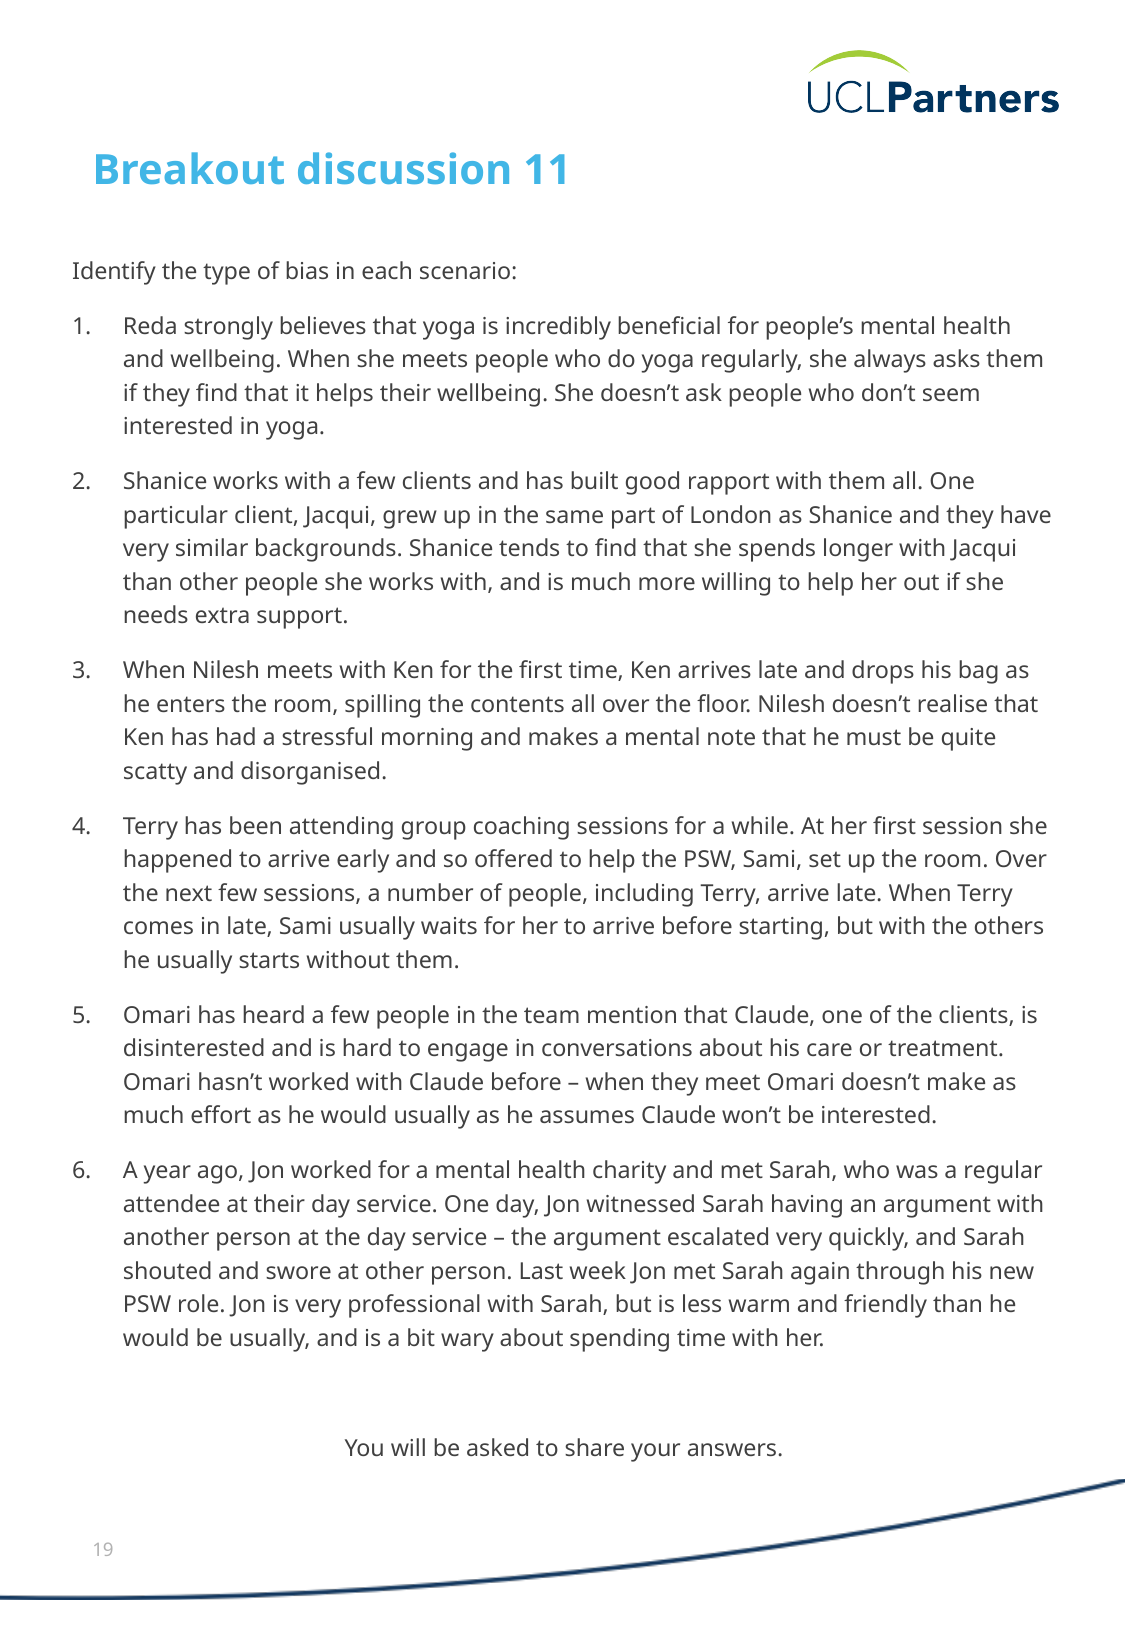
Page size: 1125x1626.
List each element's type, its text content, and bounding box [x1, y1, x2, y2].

title Breakout discussion 11 [77, 127, 1048, 215]
picture [808, 50, 1059, 113]
slide_number 19 [77, 1507, 331, 1594]
list Identify the type of bias in each scenario: Reda strongly believes that yoga is incredibly beneficial for people’s mental health and wellbeing. When she meets people who do yoga regularly, she always asks them if they find that it helps their wellbeing. She doesn’t ask people who don’t seem interested in yoga. Shanice works with a few clients and has built good rapport with them all. One particular client, Jacqui, grew up in the same part of London as Shanice and they have very similar backgrounds. Shanice tends to find that she spends longer with Jacqui than other people she works with, and is much more willing to help her out if she needs extra support. When Nilesh meets with Ken for the first time, Ken arrives late and drops his bag as he enters the room, spilling the contents all over the floor. Nilesh doesn’t realise that Ken has had a stressful morning and makes a mental note that he must be quite scatty and disorganised. Terry has been attending group coaching sessions for a while. At her first session she happened to arrive early and so offered to help the PSW, Sami, set up the room. Over the next few sessions, a number of people, including Terry, arrive late. When Terry comes in late, Sami usually waits for her to arrive before starting, but with the others he usually starts without them. Omari has heard a few people in the team mention that Claude, one of the clients, is disinterested and is hard to engage in conversations about his care or treatment. Omari hasn’t worked with Claude before – when they meet Omari doesn’t make as much effort as he would usually as he assumes Claude won’t be interested. A year ago, Jon worked for a mental health charity and met Sarah, who was a regular attendee at their day service. One day, Jon witnessed Sarah having an argument with another person at the day service – the argument escalated very quickly, and Sarah shouted and swore at other person. Last week Jon met Sarah again through his new PSW role. Jon is very professional with Sarah, but is less warm and friendly than he would be usually, and is a bit wary about spending time with her. You will be asked to share your answers. [57, 242, 1072, 1501]
